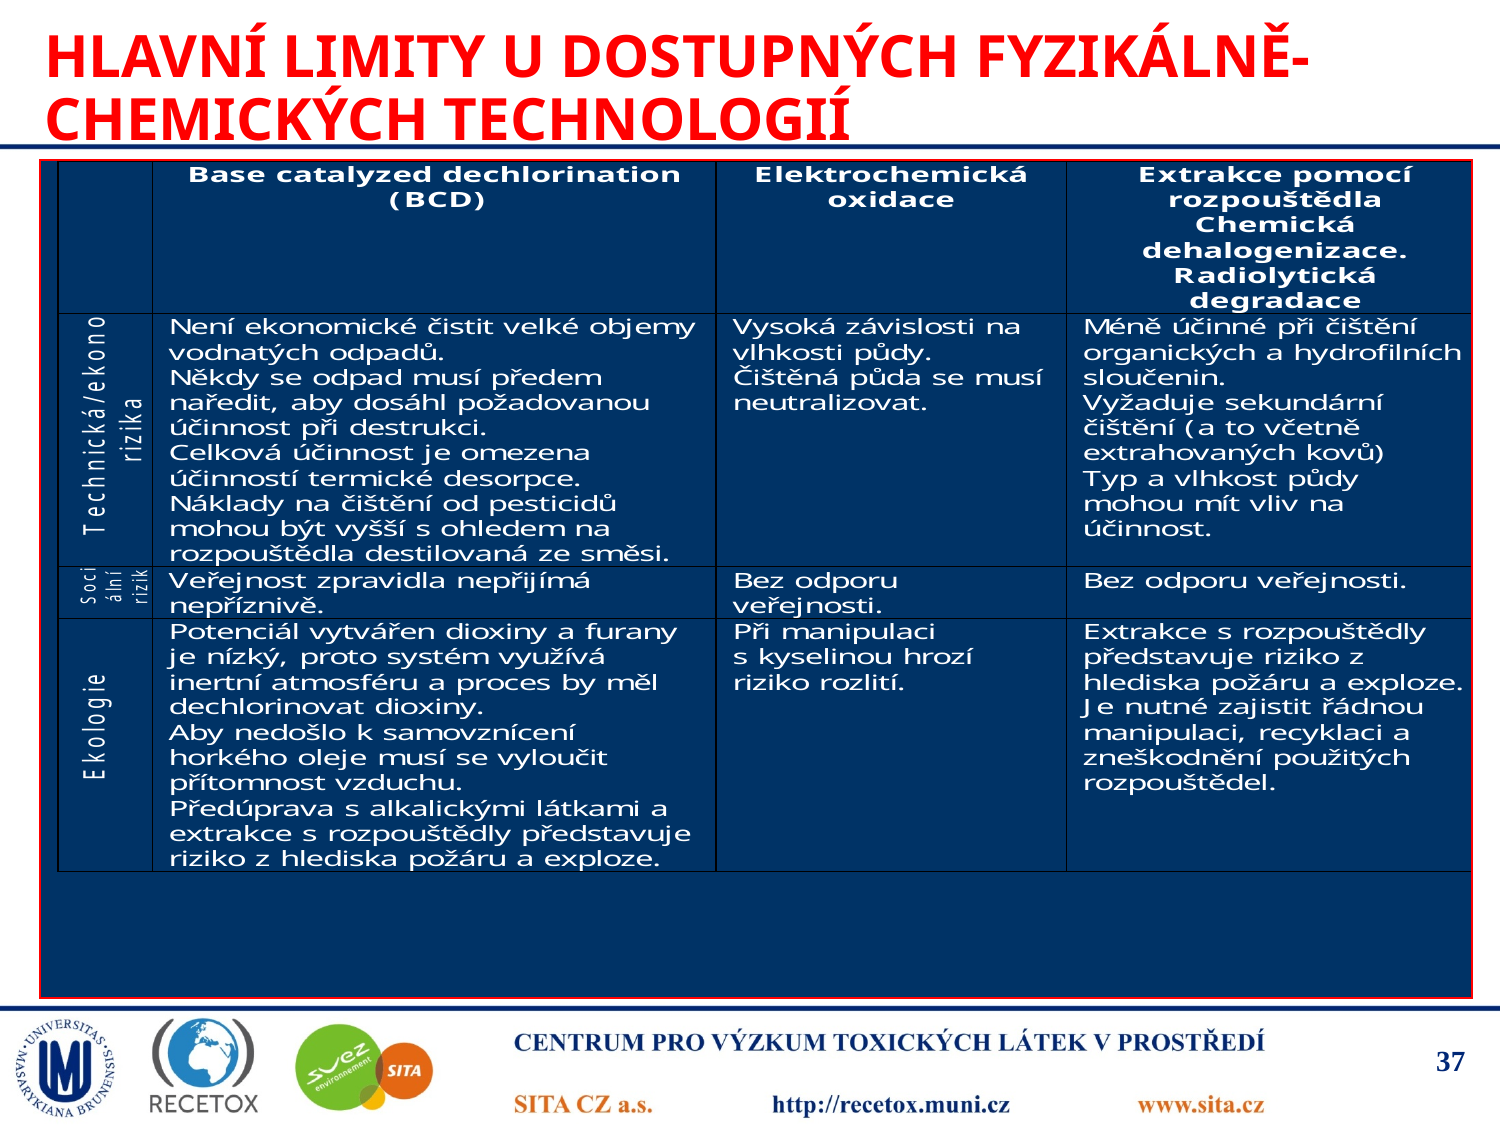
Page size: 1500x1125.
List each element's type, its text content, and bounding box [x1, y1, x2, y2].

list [41, 160, 1471, 998]
slide_number 37 [1328, 1034, 1481, 1099]
picture [0, 0, 1500, 1125]
title Hlavní limity u dostupných fyzikálně-chemických technologií [29, 19, 1471, 138]
